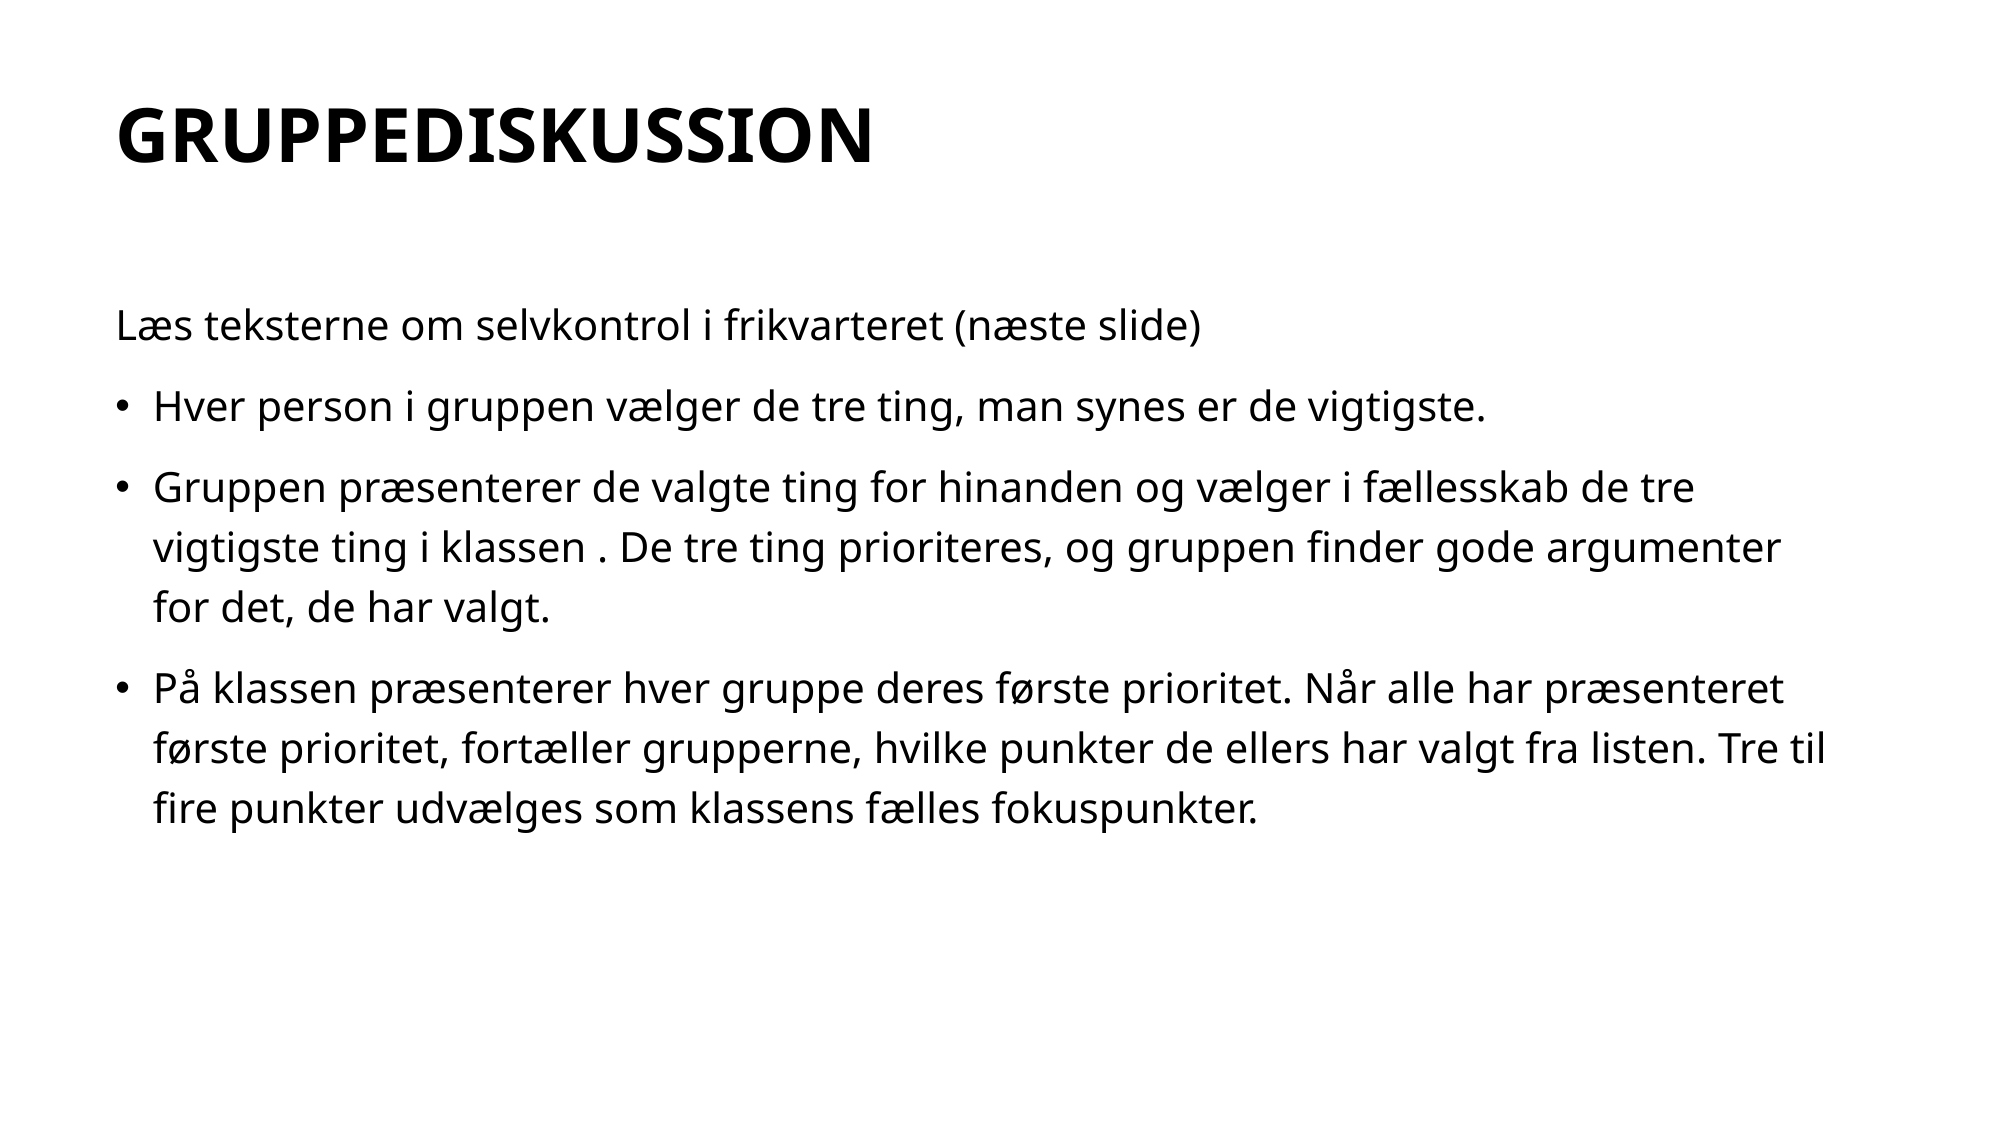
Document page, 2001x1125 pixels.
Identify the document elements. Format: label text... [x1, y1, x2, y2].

list Læs teksterne om selvkontrol i frikvarteret (næste slide) Hver person i gruppen vælger de tre ting, man synes er de vigtigste. Gruppen præsenterer de valgte ting for hinanden og vælger i fællesskab de tre vigtigste ting i klassen . De tre ting prioriteres, og gruppen finder gode argumenter for det, de har valgt. På klassen præsenterer hver gruppe deres første prioritet. Når alle har præsenteret første prioritet, fortæller grupperne, hvilke punkter de ellers har valgt fra listen. Tre til fire punkter udvælges som klassens fælles fokuspunkter. [100, 281, 1849, 1035]
title GRUPPEDISKUSSION [100, 90, 1849, 276]
